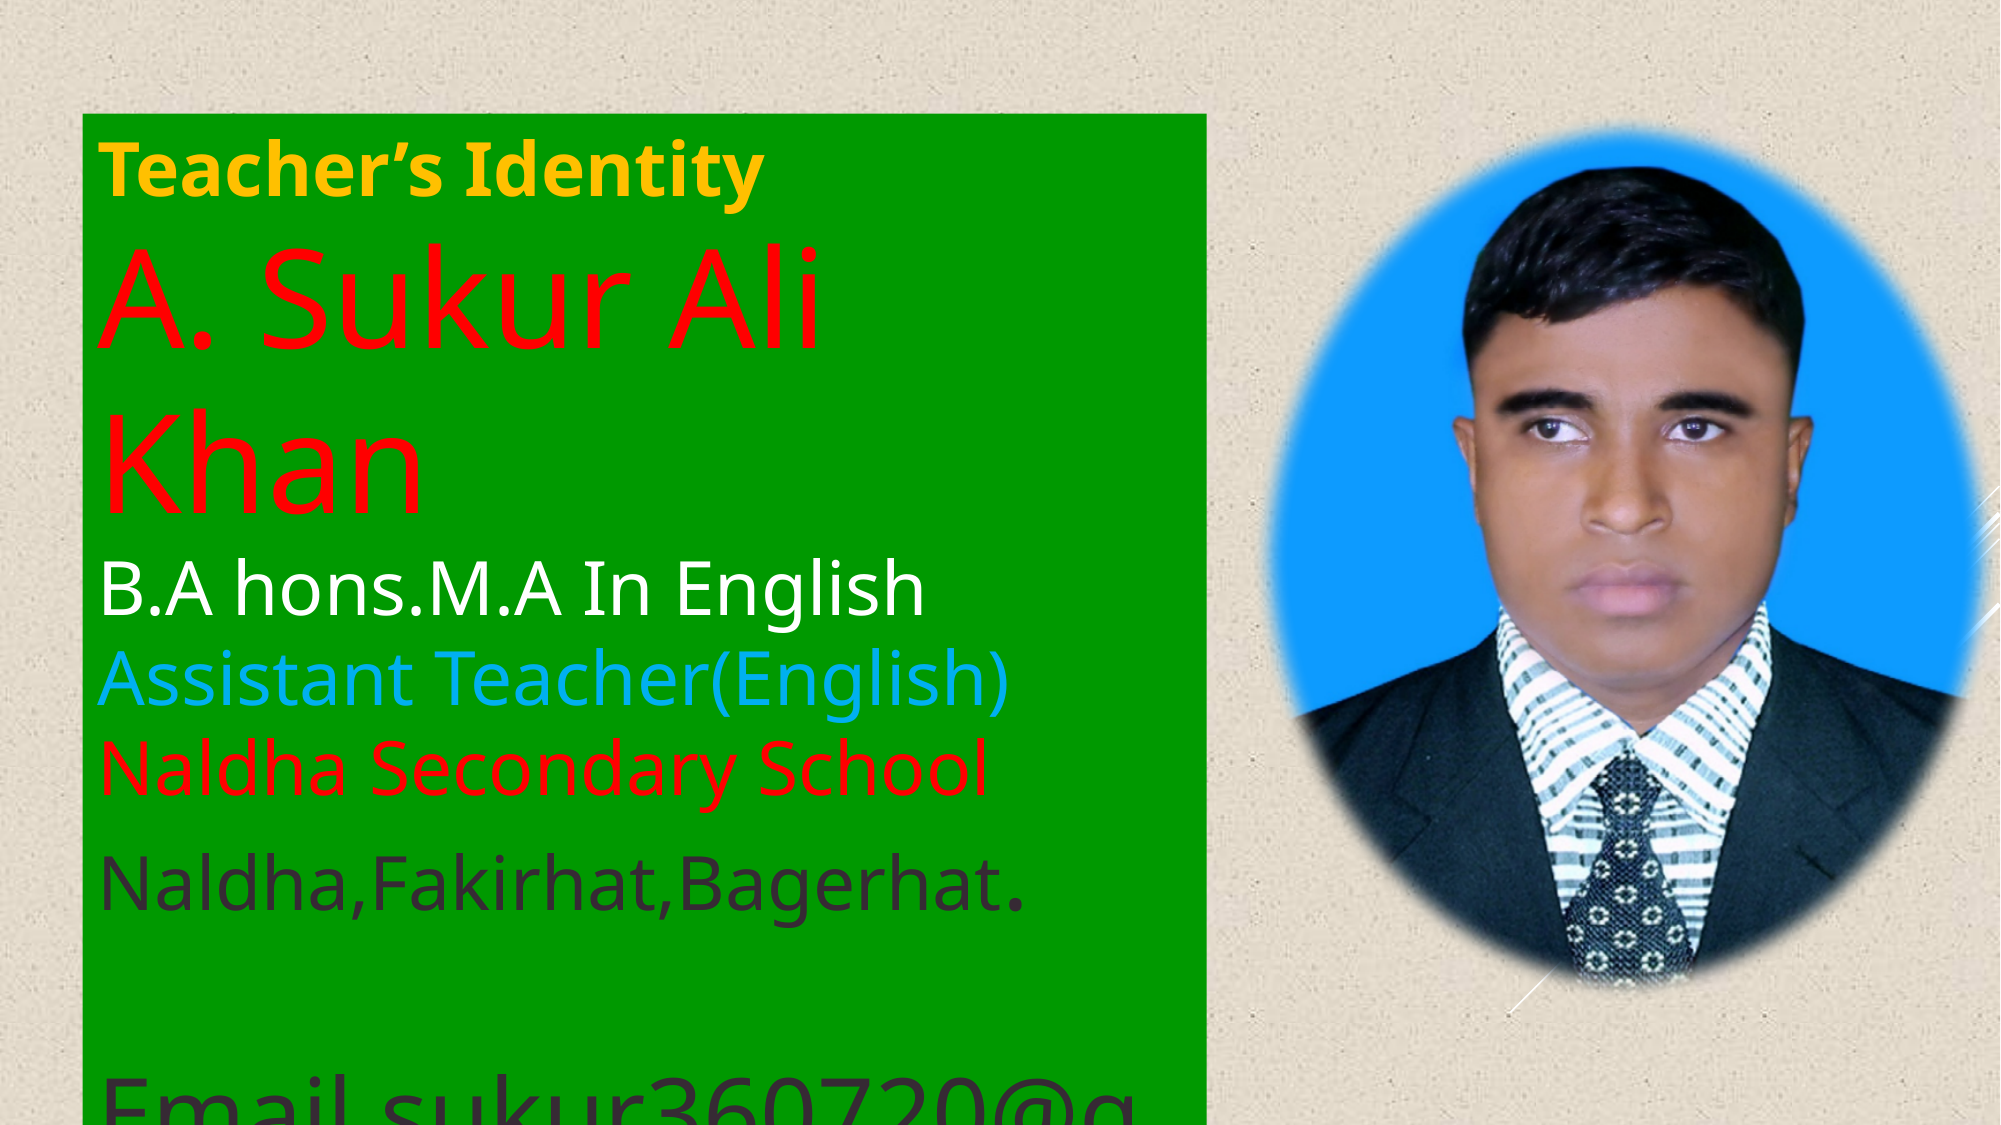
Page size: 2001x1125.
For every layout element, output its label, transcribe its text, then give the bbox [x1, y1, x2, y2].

text_box Teacher’s Identity A. Sukur Ali Khan B.A hons.M.A In English Assistant Teacher(English) Naldha Secondary School Naldha,Fakirhat,Bagerhat. Email.sukur360720@gmail.com [82, 113, 1207, 1125]
picture [0, 0, 2001, 1125]
